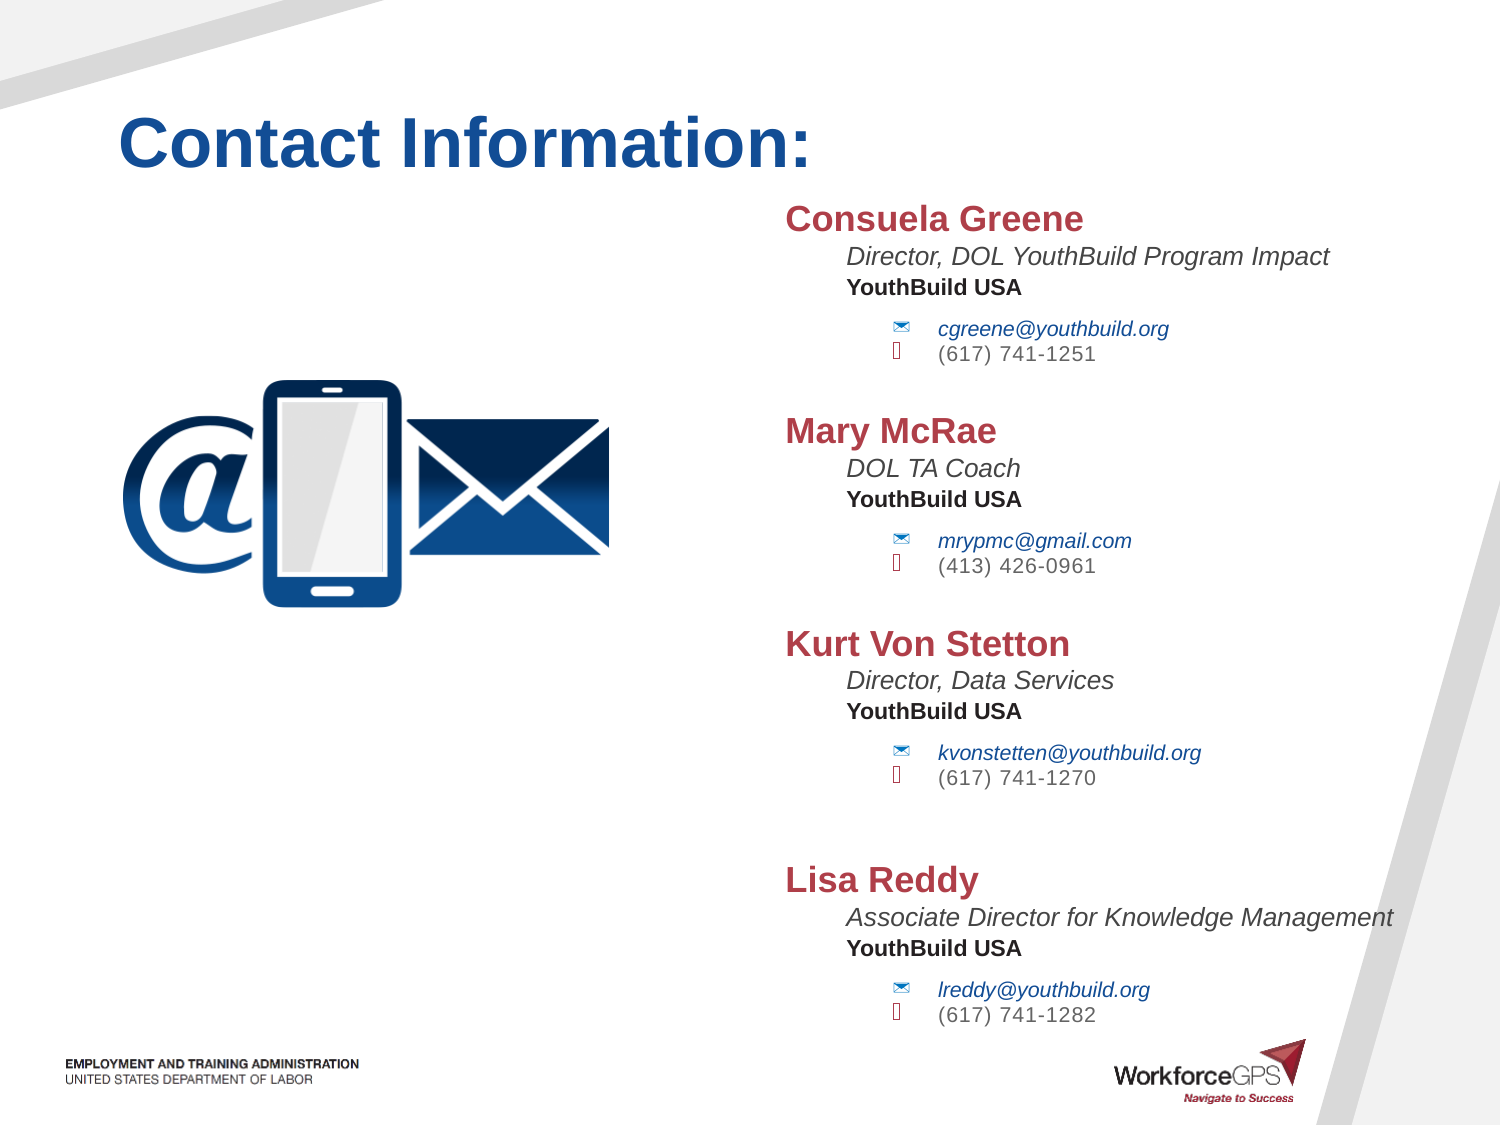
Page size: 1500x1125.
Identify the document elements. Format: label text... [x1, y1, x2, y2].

picture [1112, 1043, 1308, 1105]
list Consuela Greene Director, DOL YouthBuild Program Impact YouthBuild USA cgreene@youthbuild.org (617) 741-1251 Mary McRae DOL TA Coach YouthBuild USA mrypmc@gmail.com (413) 426-0961 Kurt Von Stetton Director, Data Services YouthBuild USA kvonstetten@youthbuild.org (617) 741-1270 Lisa Reddy Associate Director for Knowledge Management YouthBuild USA lreddy@youthbuild.org (617) 741-1282 [770, 195, 1416, 1043]
picture [59, 1053, 370, 1092]
picture [122, 379, 611, 608]
